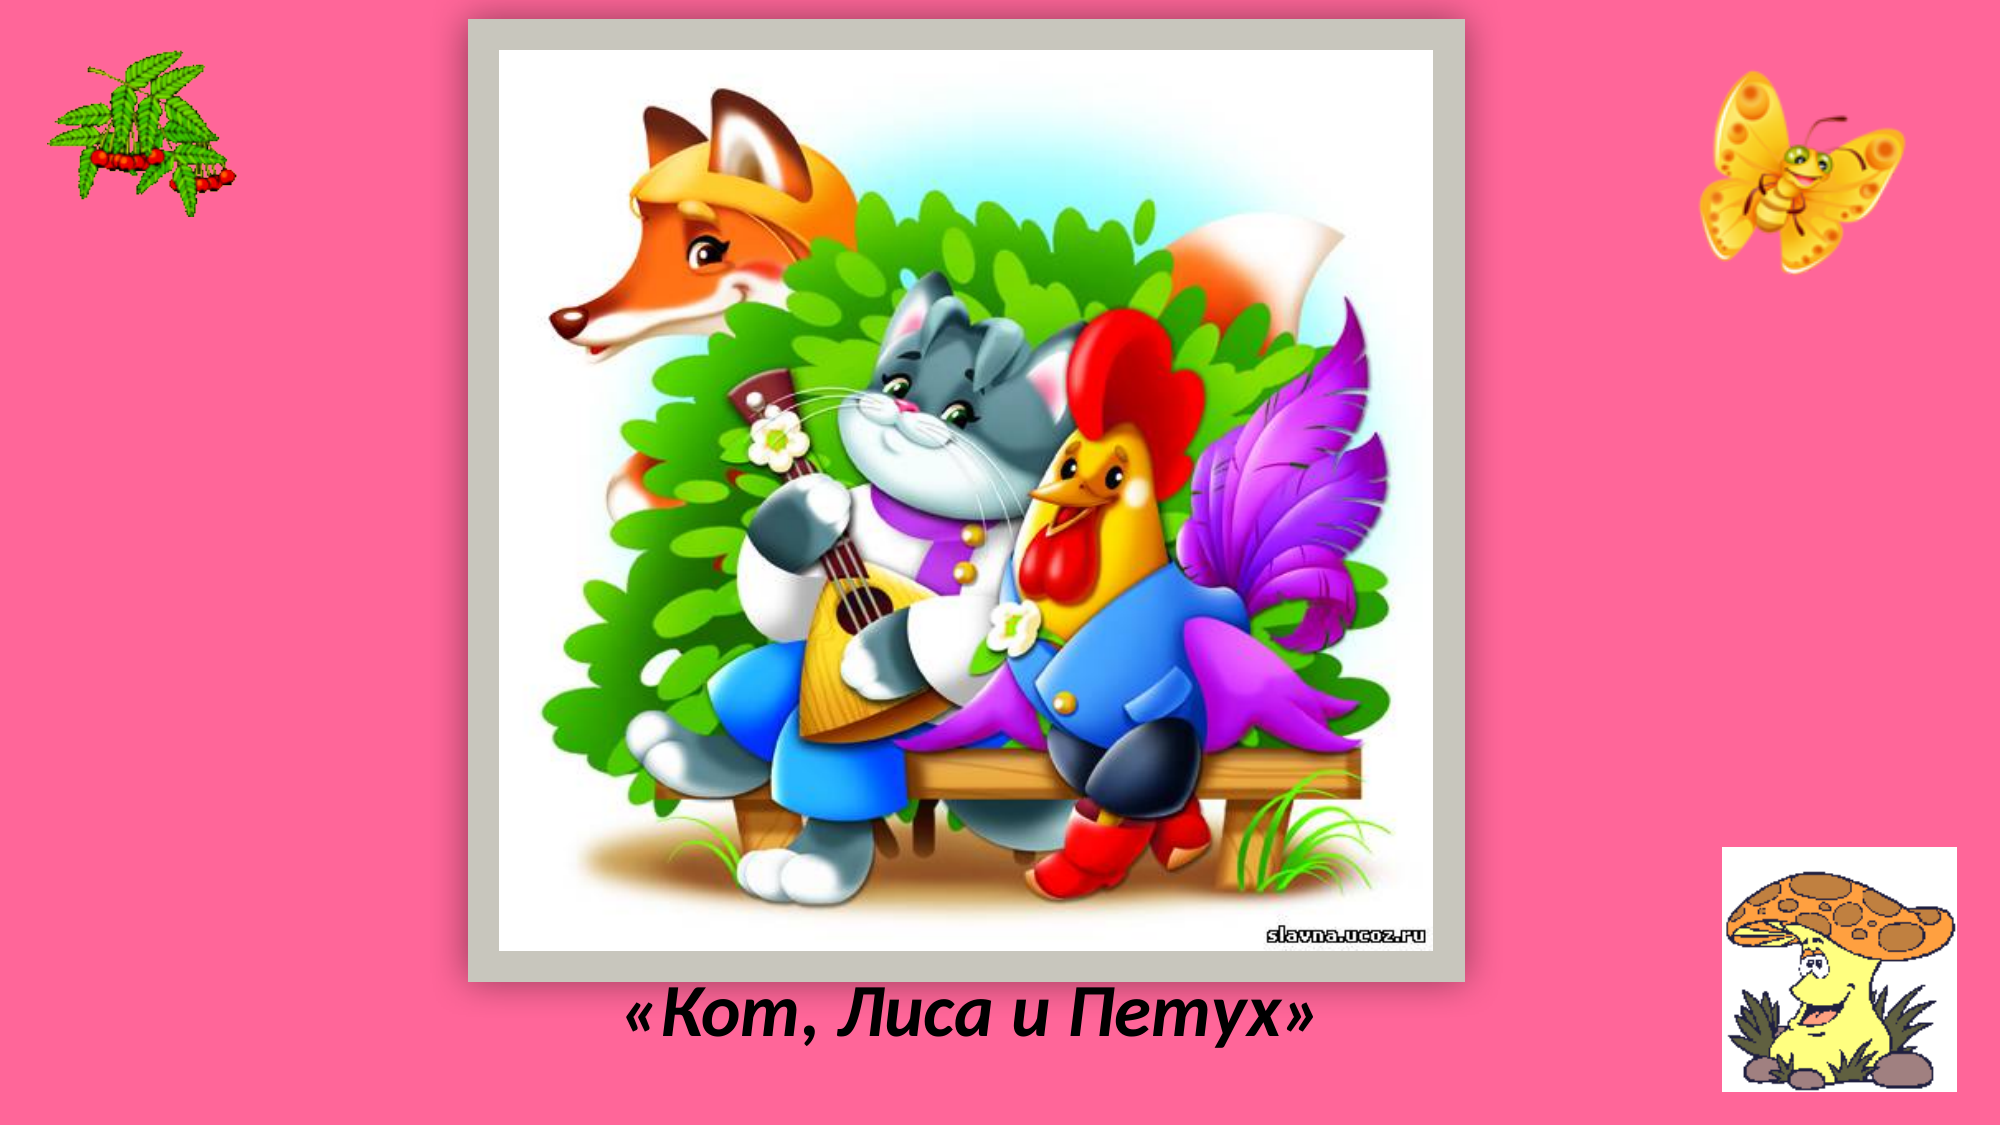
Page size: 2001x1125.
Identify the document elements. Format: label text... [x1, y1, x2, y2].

picture [1634, 45, 1948, 359]
picture [1722, 847, 1957, 1092]
text_box «Кот, Лиса и Петух» [605, 953, 1398, 1059]
picture [498, 49, 1434, 951]
picture [47, 46, 240, 217]
